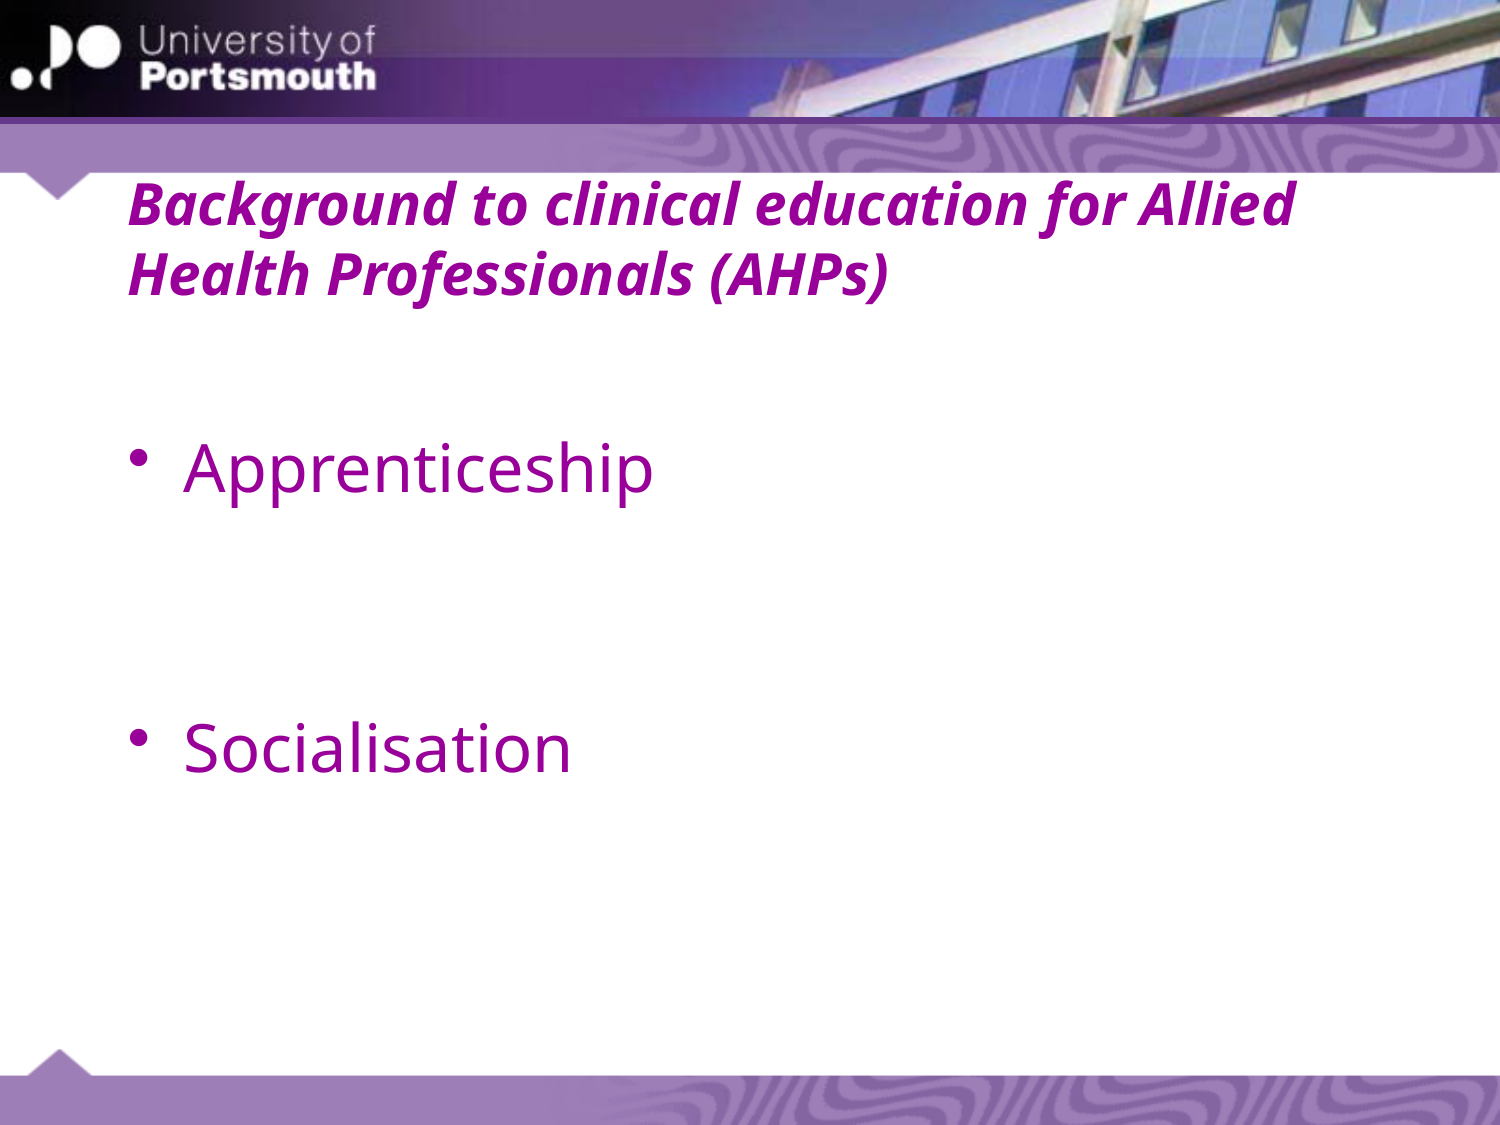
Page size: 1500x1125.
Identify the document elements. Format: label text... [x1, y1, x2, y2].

picture [0, 0, 1500, 200]
list Apprenticeship Socialisation [112, 324, 1388, 951]
picture [0, 1049, 1500, 1125]
title Background to clinical education for Allied Health Professionals (AHPs) [112, 187, 1388, 288]
